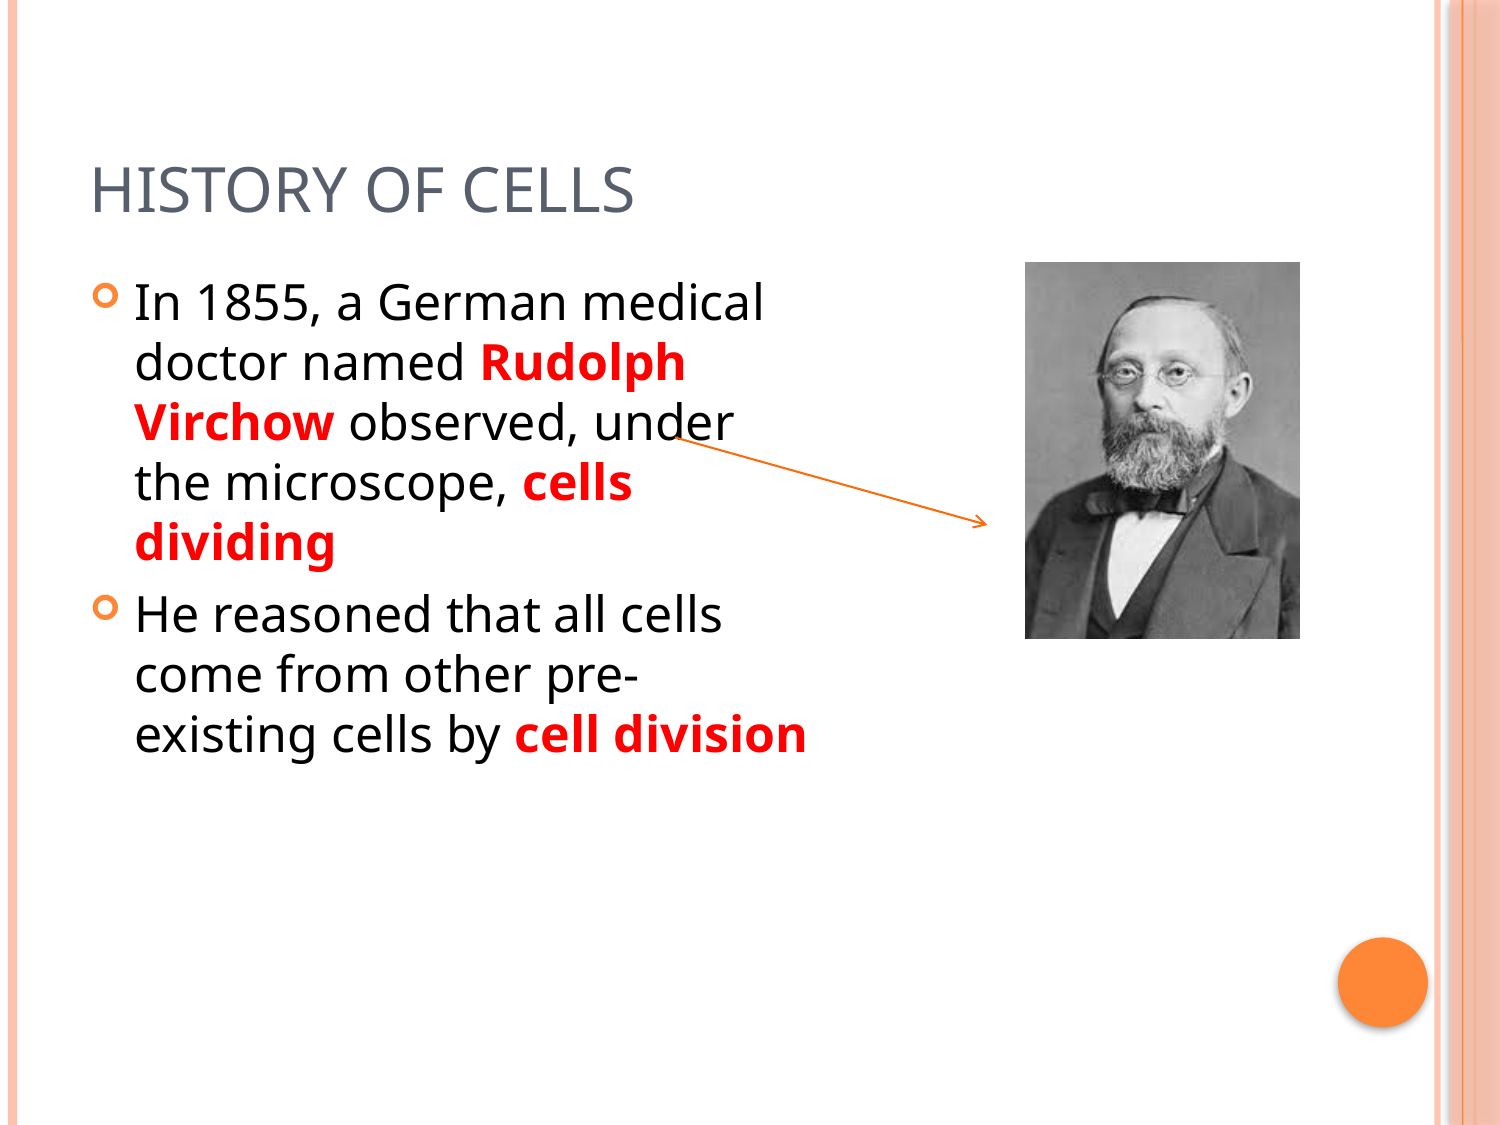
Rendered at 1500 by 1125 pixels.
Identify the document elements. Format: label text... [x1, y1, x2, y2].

picture [1024, 261, 1301, 640]
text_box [674, 436, 988, 526]
title History of Cells [75, 45, 1300, 233]
list In 1855, a German medical doctor named Rudolph Virchow observed, under the microscope, cells dividing He reasoned that all cells come from other pre-existing cells by cell division [75, 262, 825, 1005]
